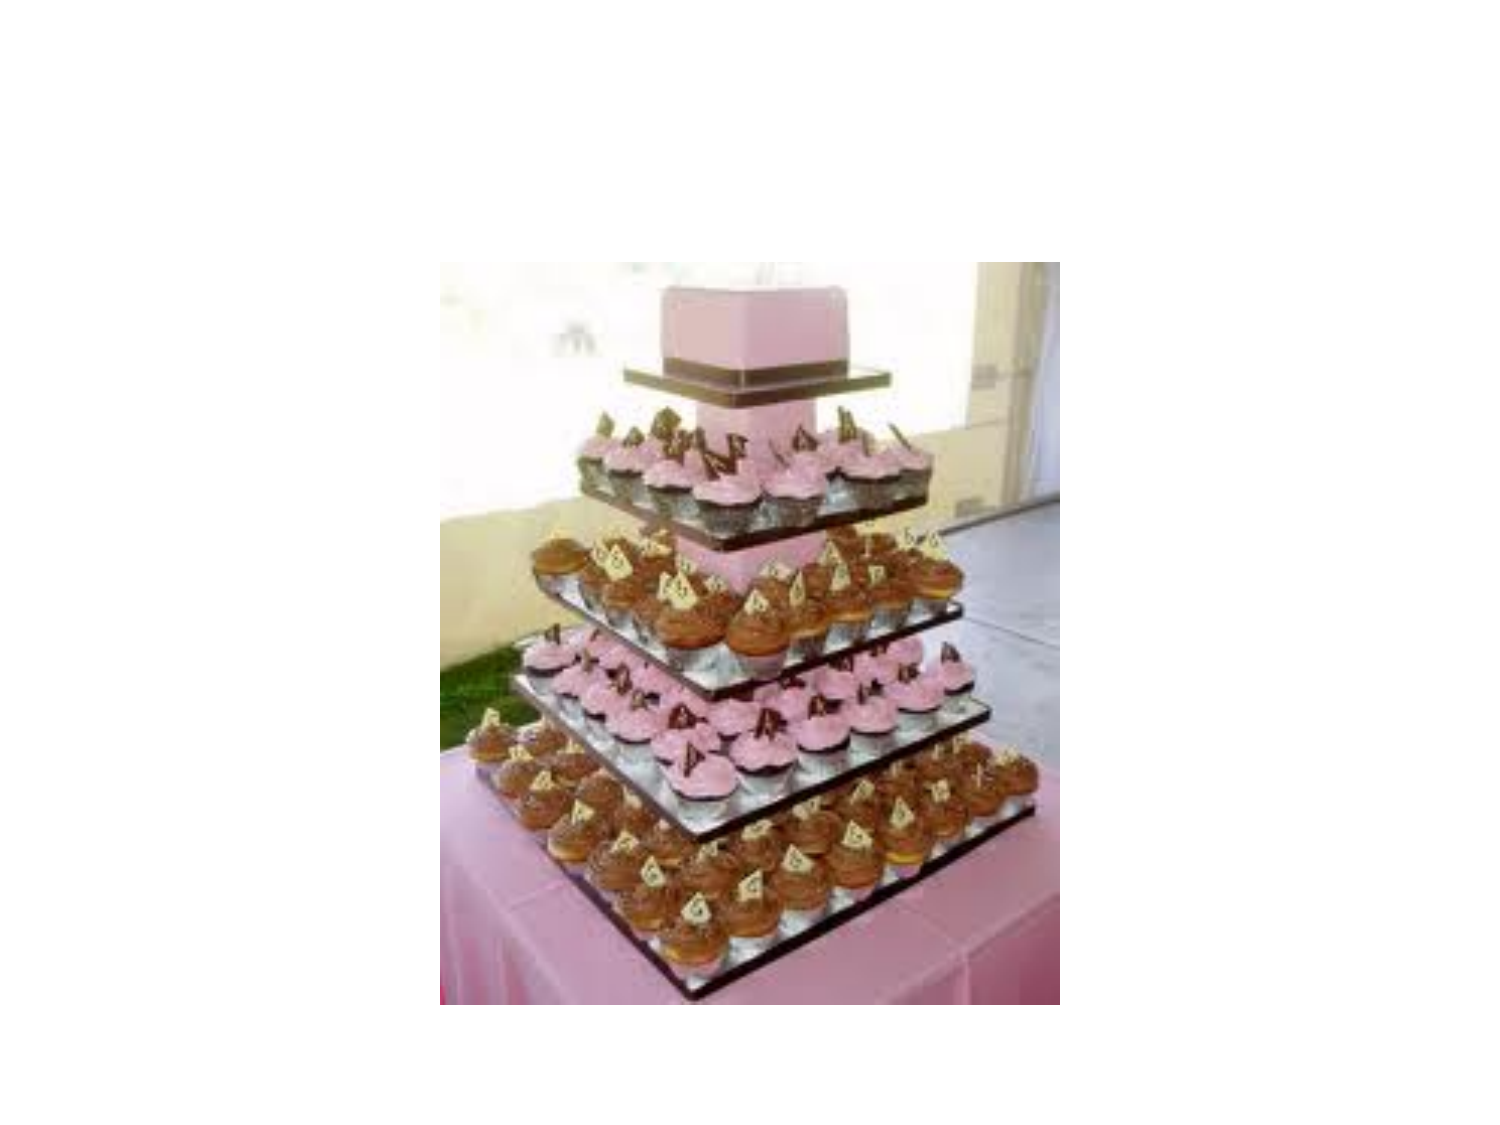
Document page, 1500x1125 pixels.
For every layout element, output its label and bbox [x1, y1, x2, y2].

list [74, 262, 1426, 1006]
